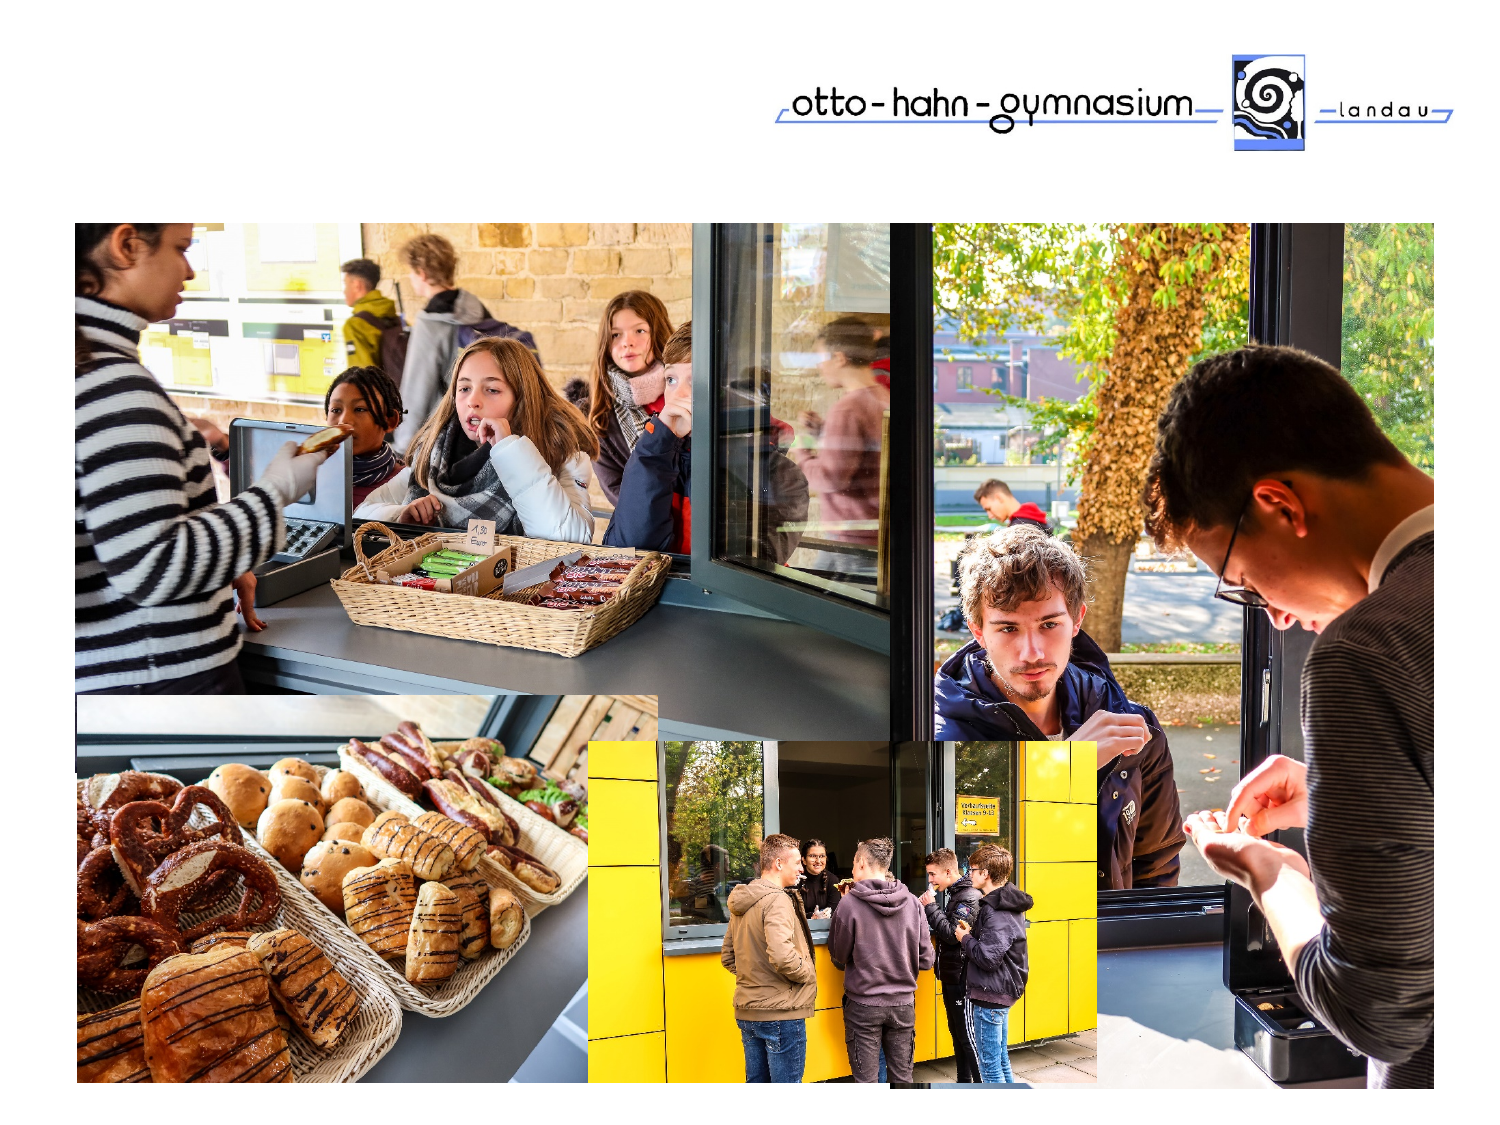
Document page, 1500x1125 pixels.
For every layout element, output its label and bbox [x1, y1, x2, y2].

list [77, 695, 658, 1083]
picture [773, 54, 1456, 157]
picture [588, 223, 1434, 1090]
list [75, 223, 887, 739]
